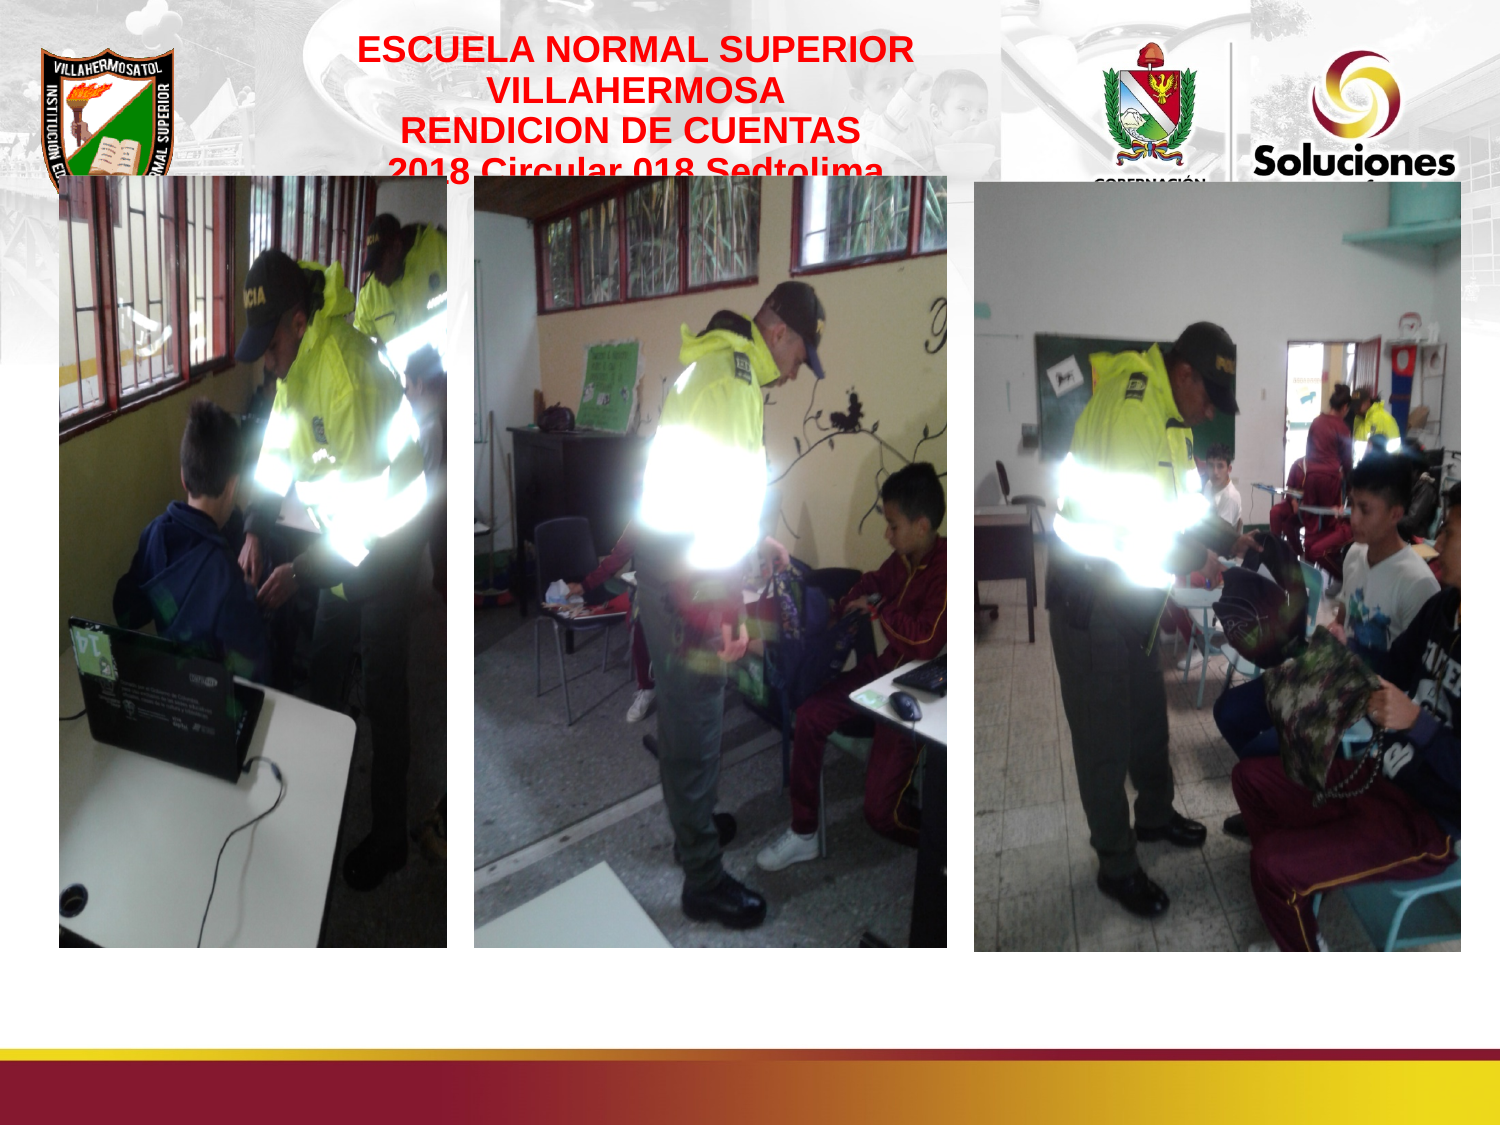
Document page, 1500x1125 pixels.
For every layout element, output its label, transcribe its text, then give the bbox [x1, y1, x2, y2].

picture [0, 0, 1500, 1125]
text_box ESCUELA NORMAL SUPERIOR VILLAHERMOSA RENDICION DE CUENTAS 2018 Circular 018 Sedtolima [213, 44, 1059, 238]
